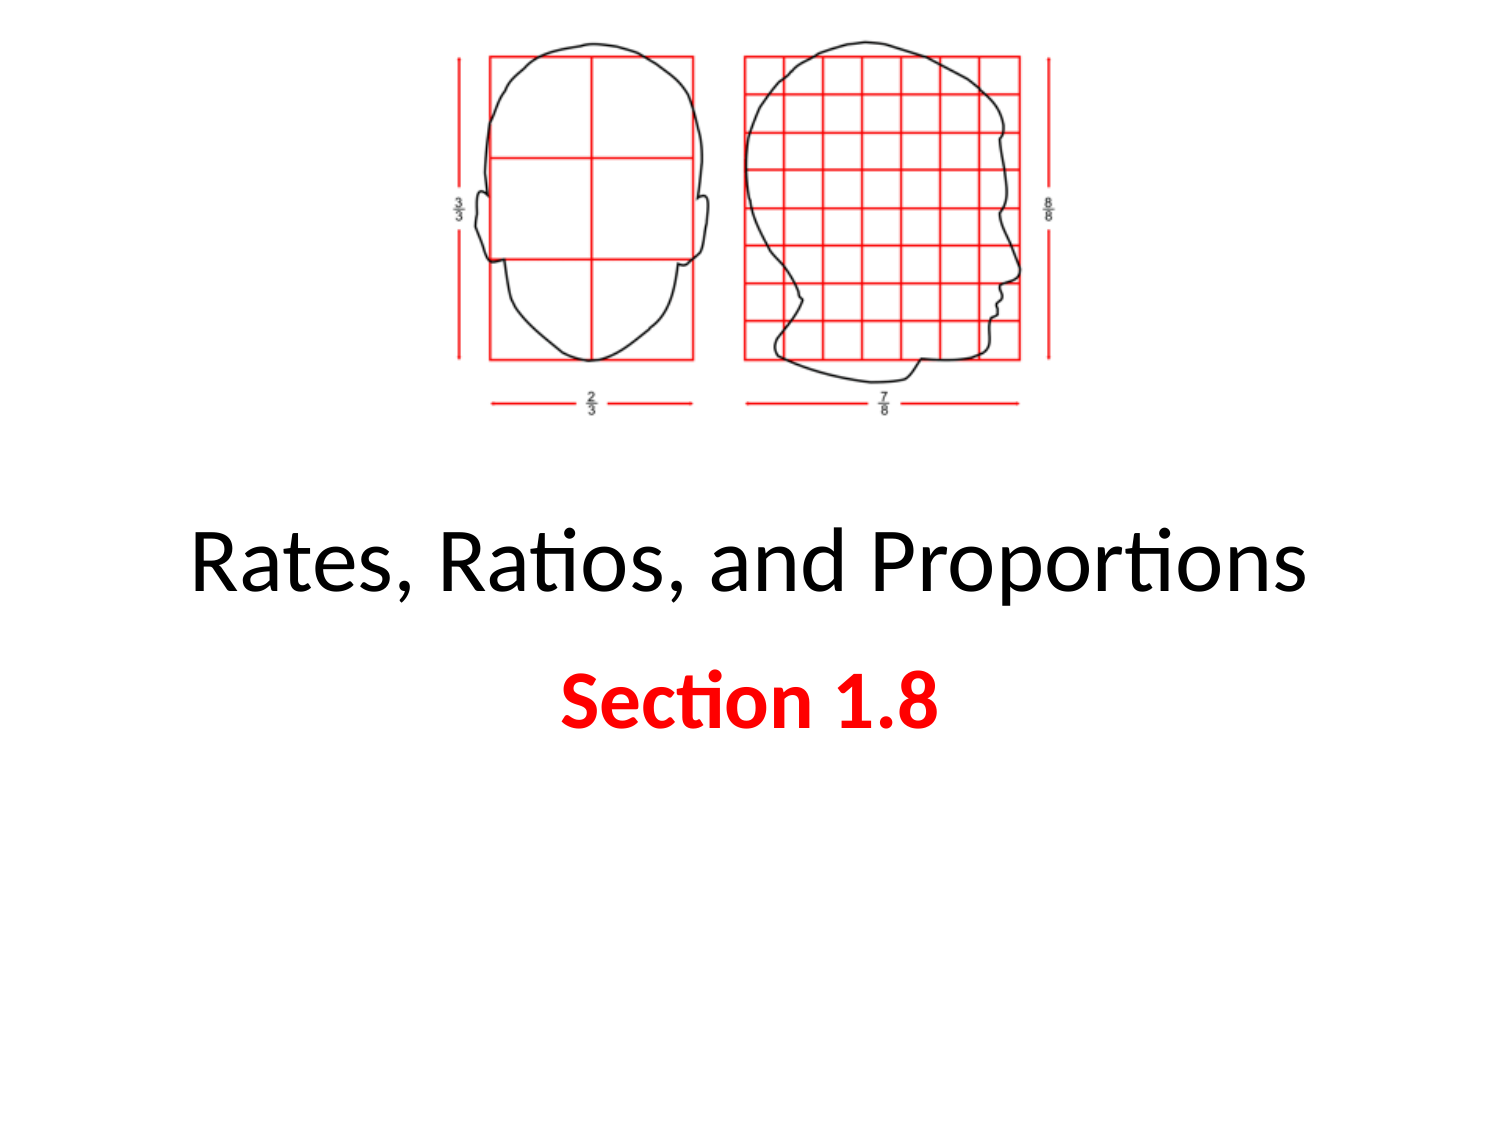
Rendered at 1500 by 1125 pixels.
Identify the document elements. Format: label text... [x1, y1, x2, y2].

subtitle Section 1.8 [225, 637, 1275, 925]
title Rates, Ratios, and Proportions [112, 433, 1388, 675]
picture [424, 8, 1082, 450]
